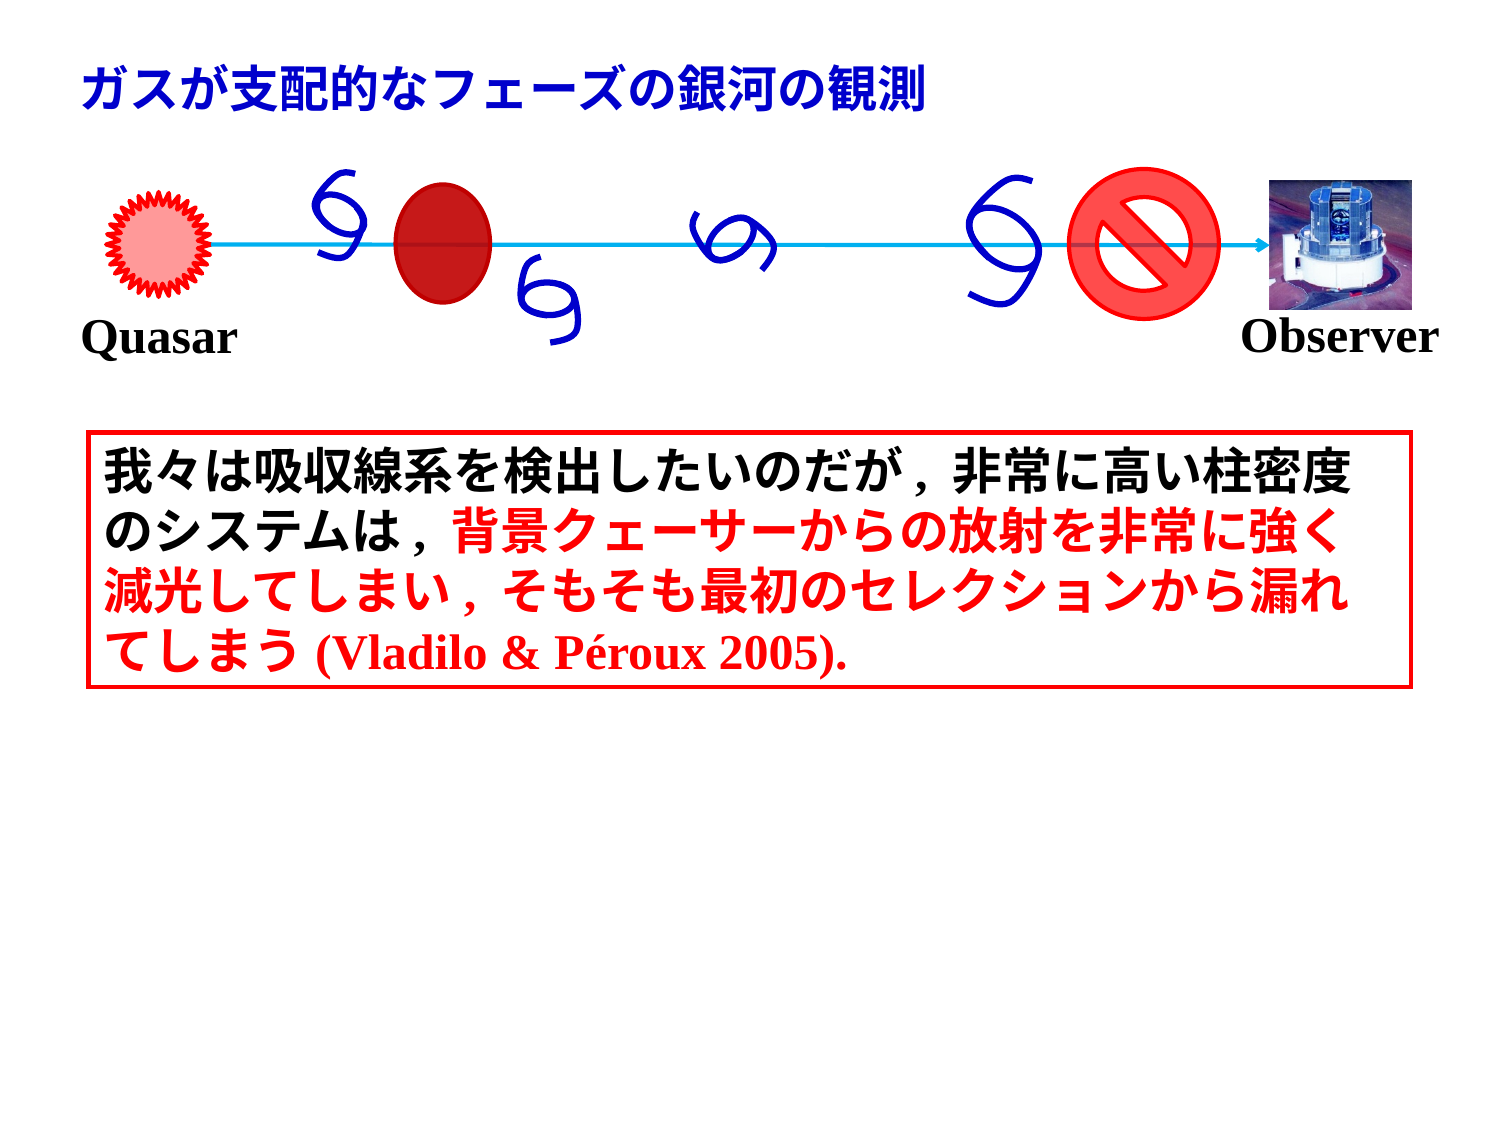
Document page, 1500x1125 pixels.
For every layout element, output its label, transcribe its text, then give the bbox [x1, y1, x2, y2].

text_box ガスが支配的なフェーズの銀河の観測 [64, 49, 1447, 125]
text_box 我々は吸収線系を検出したいのだが, 非常に高い柱密度のシステムは, 背景クェーサーからの放射を非常に強く減光してしまい, そもそも最初のセレクションから漏れてしまう(Vladilo & Péroux 2005). [88, 432, 1412, 688]
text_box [52, 172, 1459, 373]
text_box [1118, 166, 1169, 171]
